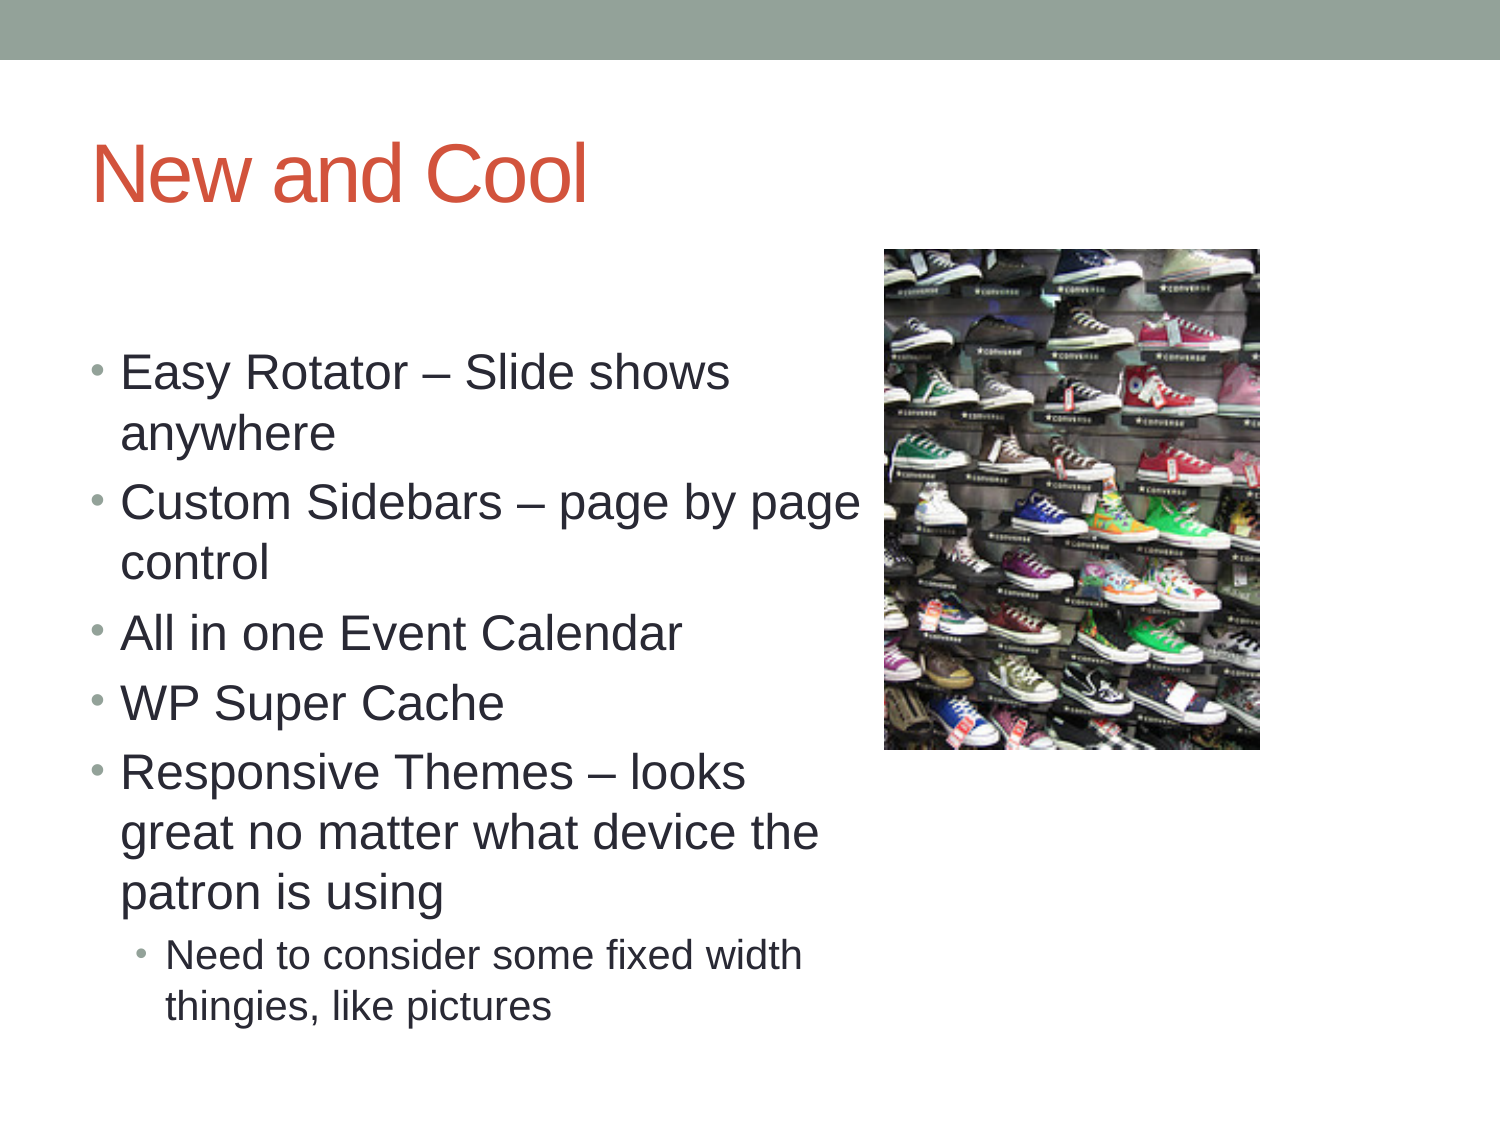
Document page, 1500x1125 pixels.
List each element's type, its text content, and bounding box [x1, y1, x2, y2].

title New and Cool [75, 87, 1425, 250]
list Easy Rotator – Slide shows anywhere Custom Sidebars – page by page control All in one Event Calendar WP Super Cache Responsive Themes – looks great no matter what device the patron is using Need to consider some fixed width thingies, like pictures [75, 262, 885, 1063]
picture [884, 249, 1260, 751]
